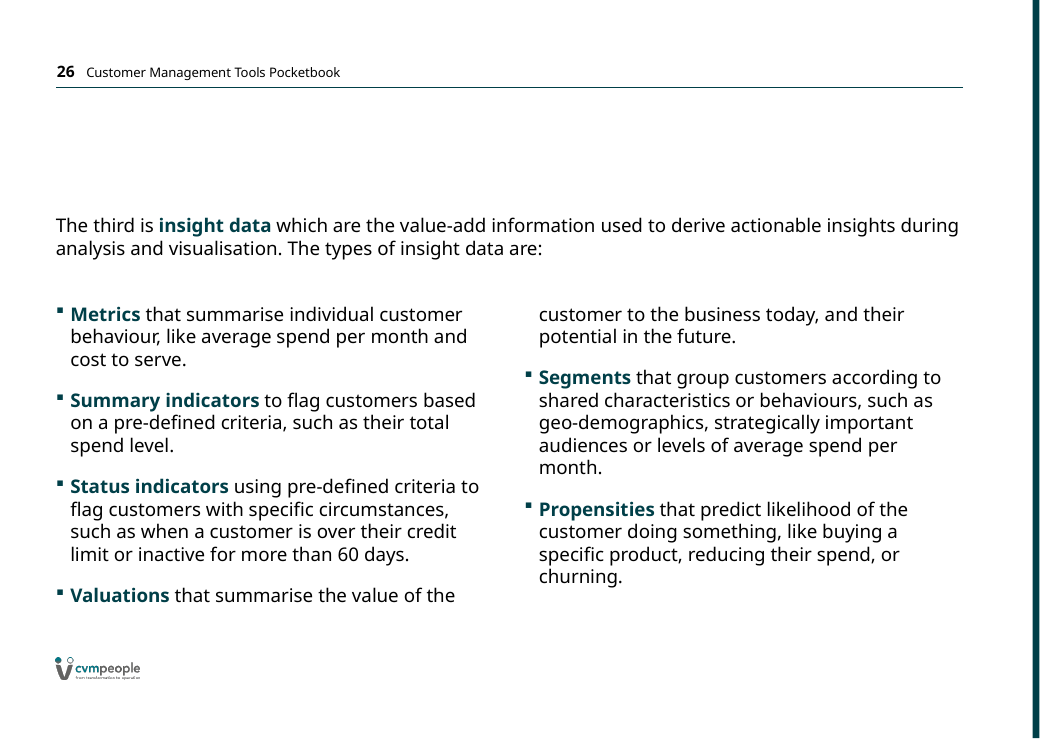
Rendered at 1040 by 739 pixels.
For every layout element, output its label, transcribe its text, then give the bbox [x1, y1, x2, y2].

picture [55, 657, 140, 680]
text_box Customer Management Tools Pocketbook [71, 57, 481, 87]
text_box Metrics that summarise individual customer behaviour, like average spend per month and cost to serve. Summary indicators to flag customers based on a pre-defined criteria, such as their total spend level. Status indicators using pre-defined criteria to flag customers with specific circumstances, such as when a customer is over their credit limit or inactive for more than 60 days. Valuations that summarise the value of the customer to the business today, and their potential in the future. Segments that group customers according to shared characteristics or behaviours, such as geo-demographics, strategically important audiences or levels of average spend per month. Propensities that predict likelihood of the customer doing something, like buying a specific product, reducing their spend, or churning. [55, 294, 964, 561]
text_box 26 [48, 54, 98, 91]
text_box The third is insight data which are the value-add information used to derive actionable insights during analysis and visualisation. The types of insight data are: [55, 206, 964, 267]
text_box [1032, 0, 1040, 739]
